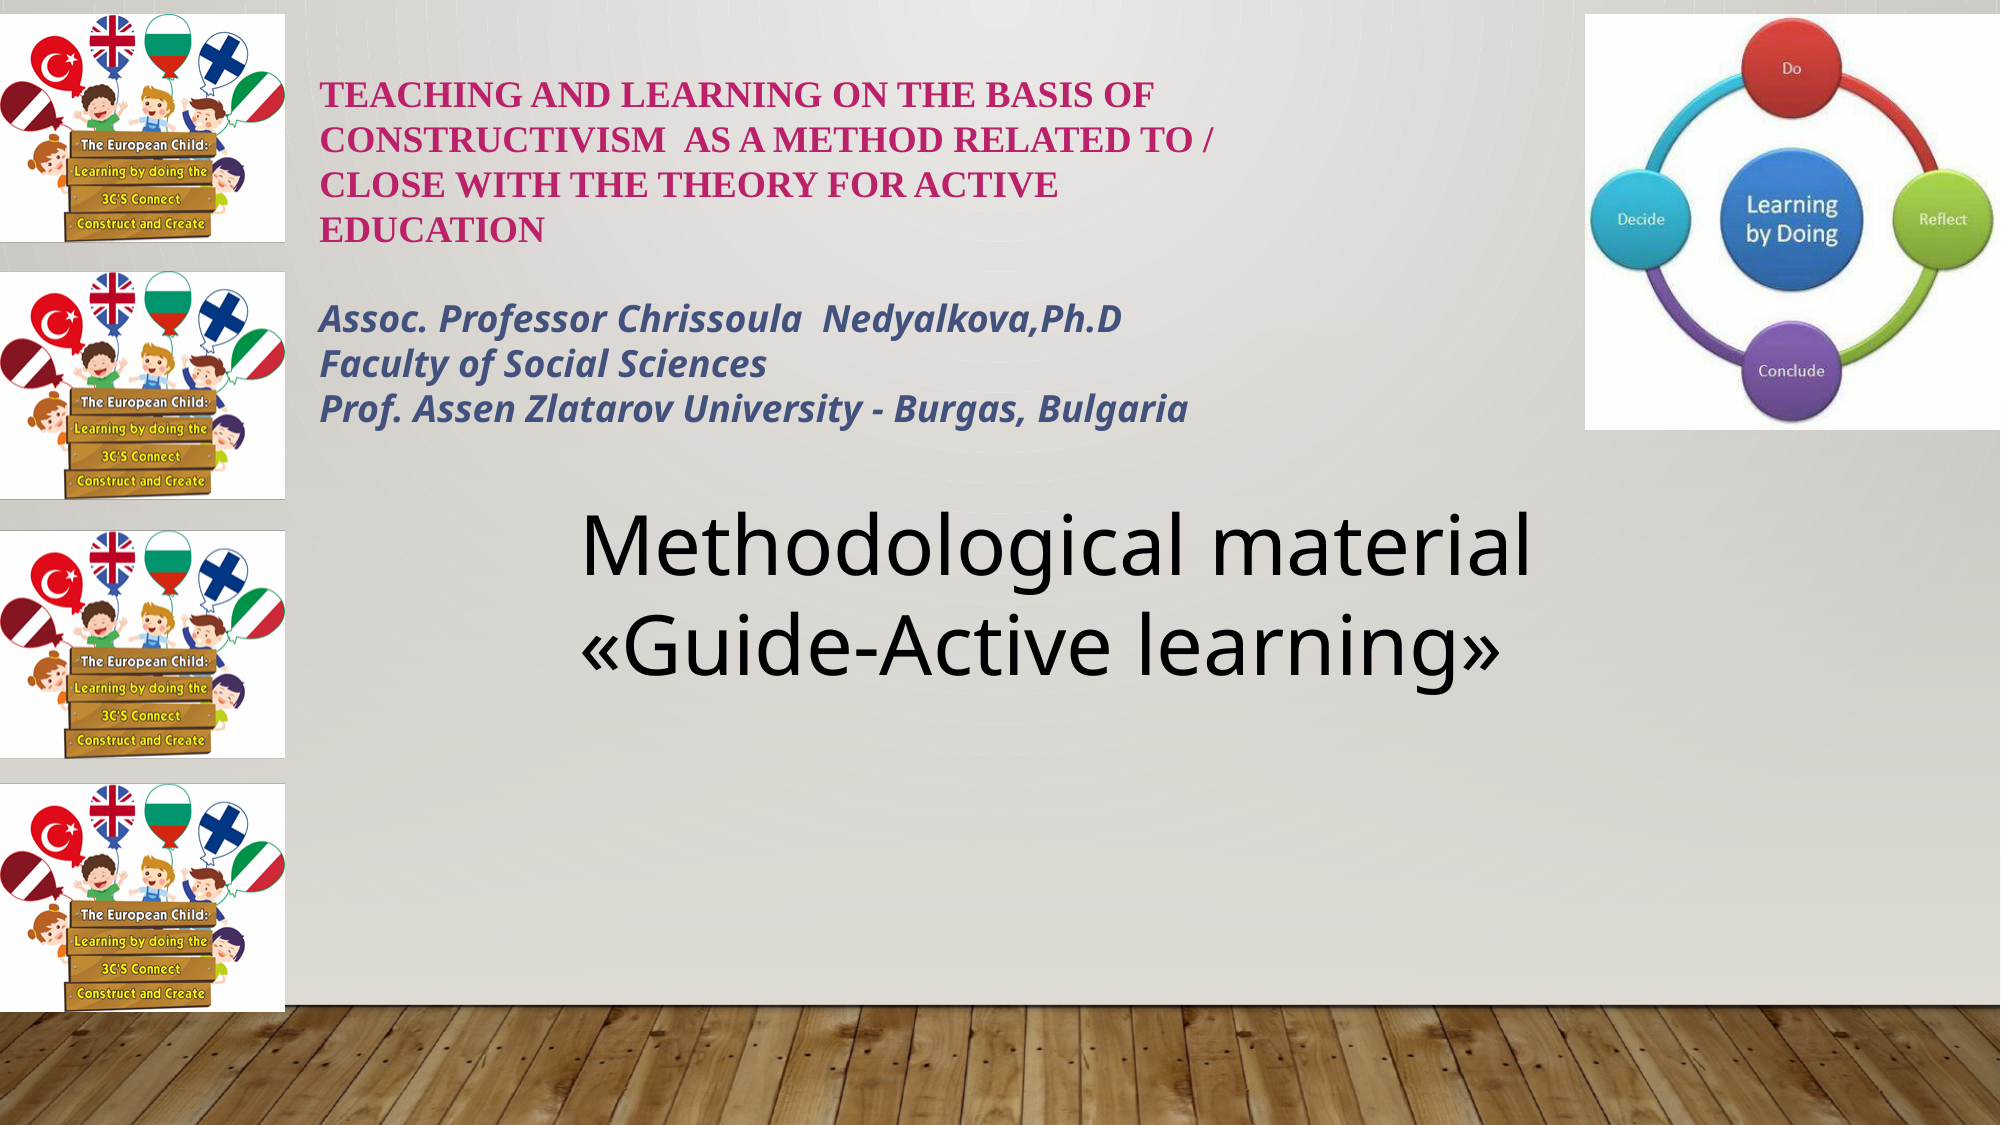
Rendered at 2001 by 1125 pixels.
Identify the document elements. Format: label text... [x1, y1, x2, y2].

text_box TEACHING AND LEARNING ON THE BASIS OF CONSTRUCTIVISM AS A METHOD RELATED TO / CLOSE WITH THE THEORY FOR ACTIVE EDUCATION Assoc. Professor Chrissoula Nedyalkova,Ph.D Faculty of Social Sciences Prof. Assen Zlatarov University - Burgas, Bulgaria [304, 62, 1305, 438]
text_box Methodological material «Guide-Active learning» [564, 485, 1565, 700]
picture [0, 14, 2000, 1125]
picture [1585, 14, 2000, 430]
